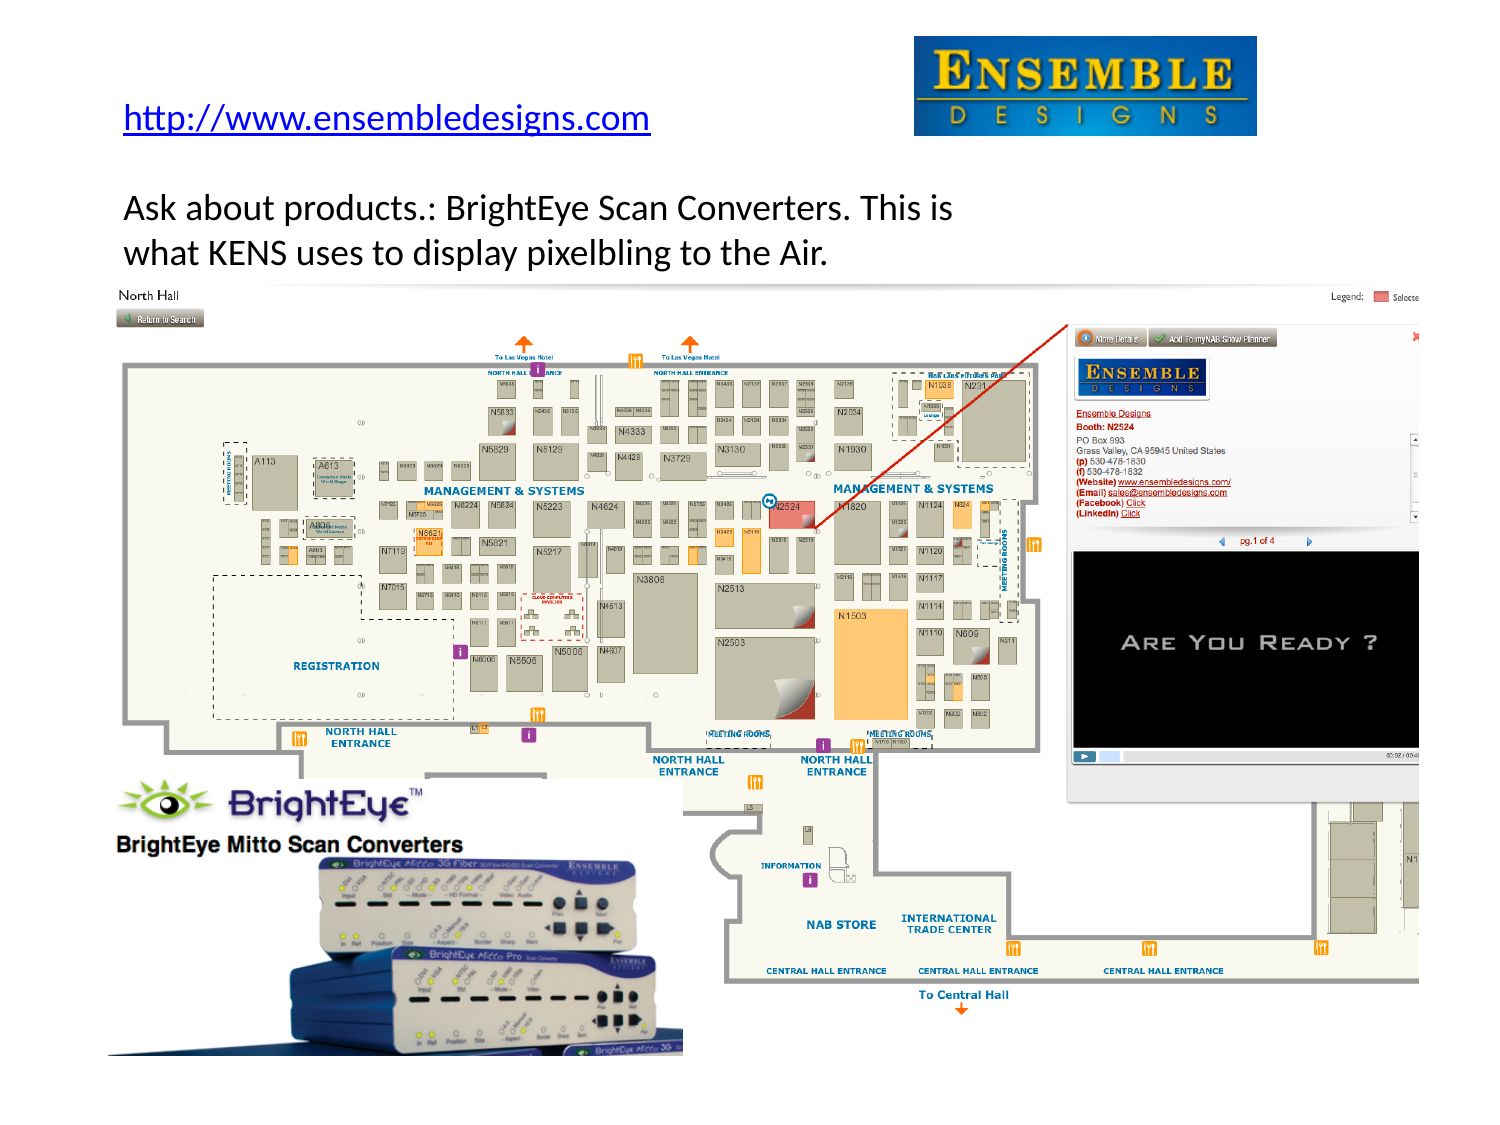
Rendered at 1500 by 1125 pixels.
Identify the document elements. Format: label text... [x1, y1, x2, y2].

picture [108, 283, 1420, 1056]
picture [914, 36, 1257, 136]
text_box http://www.ensembledesigns.com Ask about products.: BrightEye Scan Converters. This is what KENS uses to display pixelbling to the Air. [108, 86, 1037, 281]
